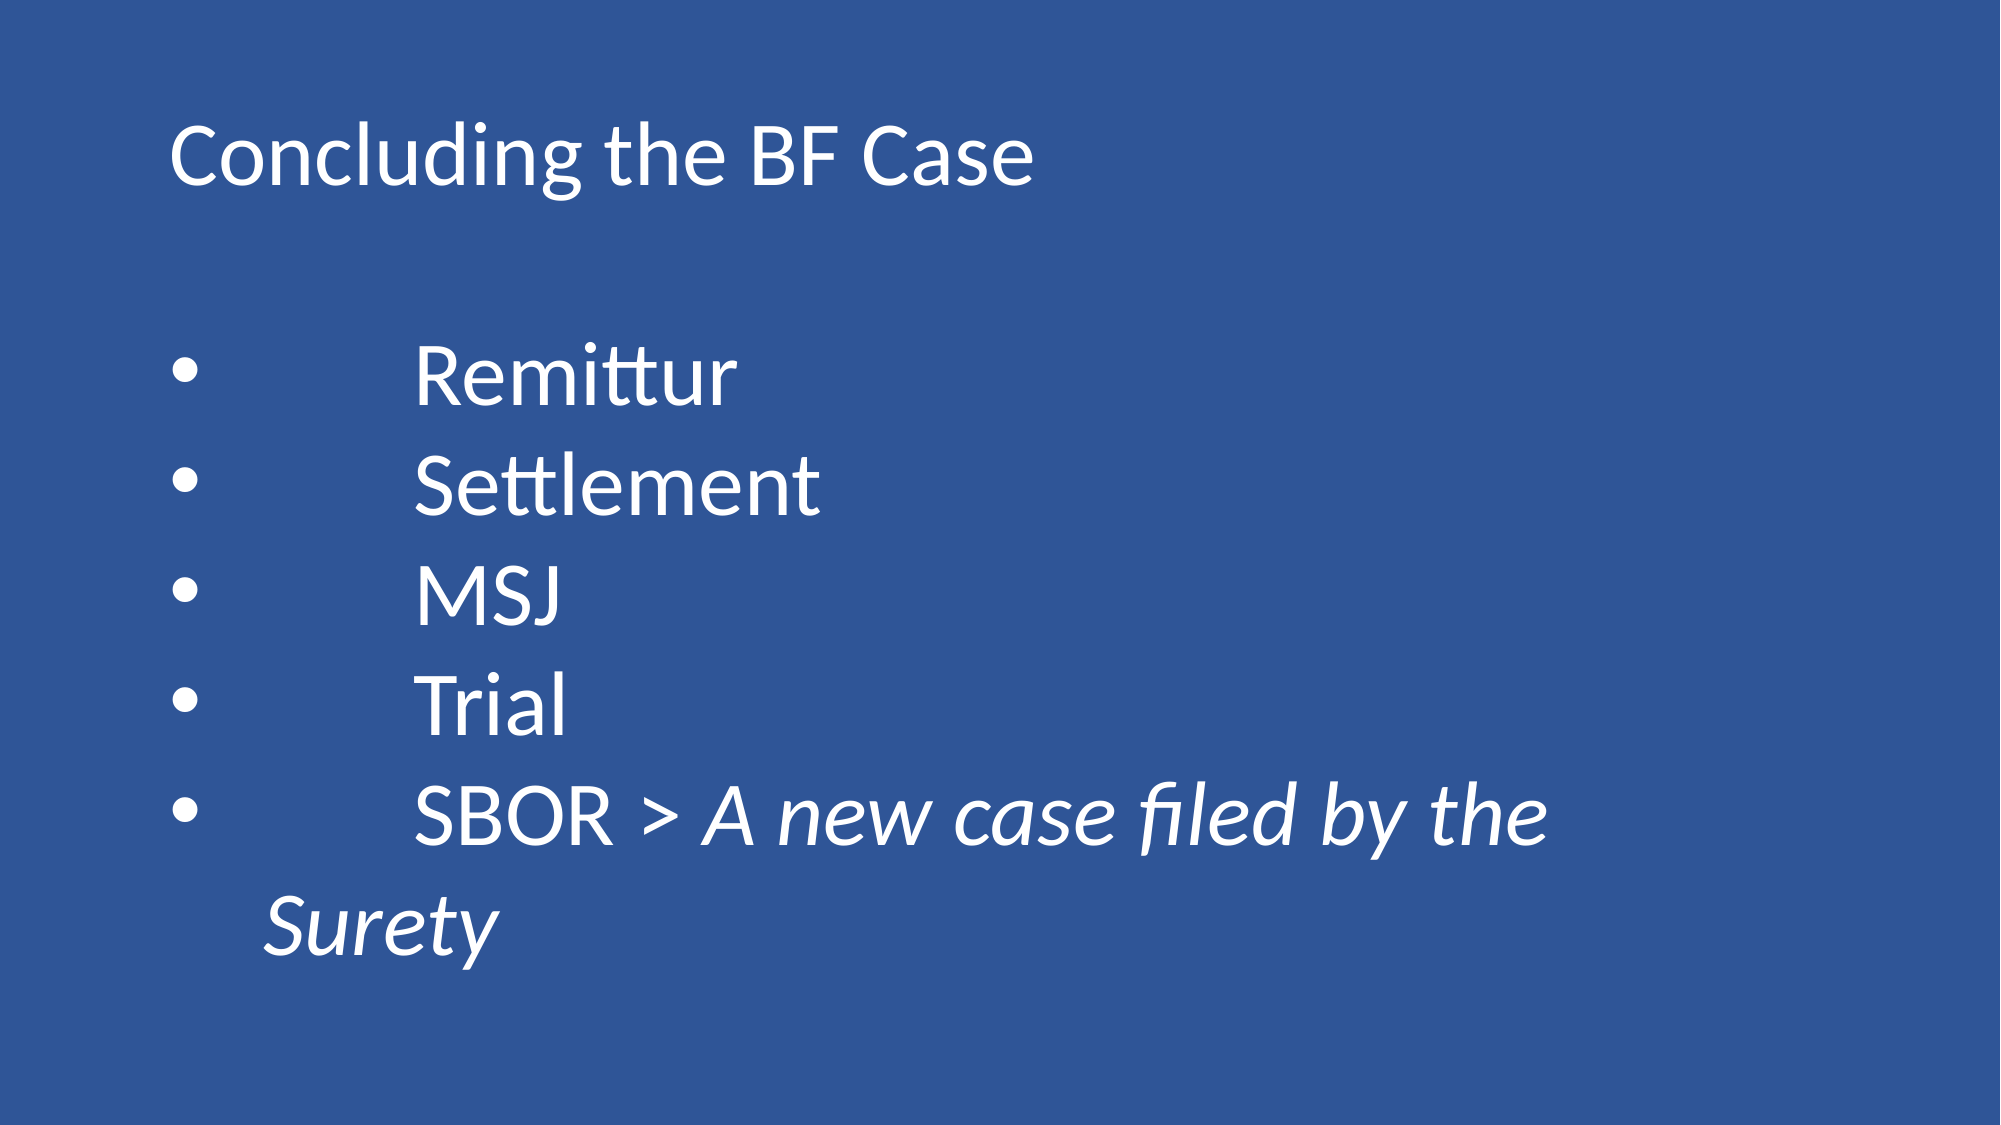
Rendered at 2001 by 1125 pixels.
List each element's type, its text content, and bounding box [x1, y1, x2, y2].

text_box Concluding the BF Case Remittur Settlement MSJ Trial SBOR > A new case filed by the Surety [154, 86, 1739, 1026]
